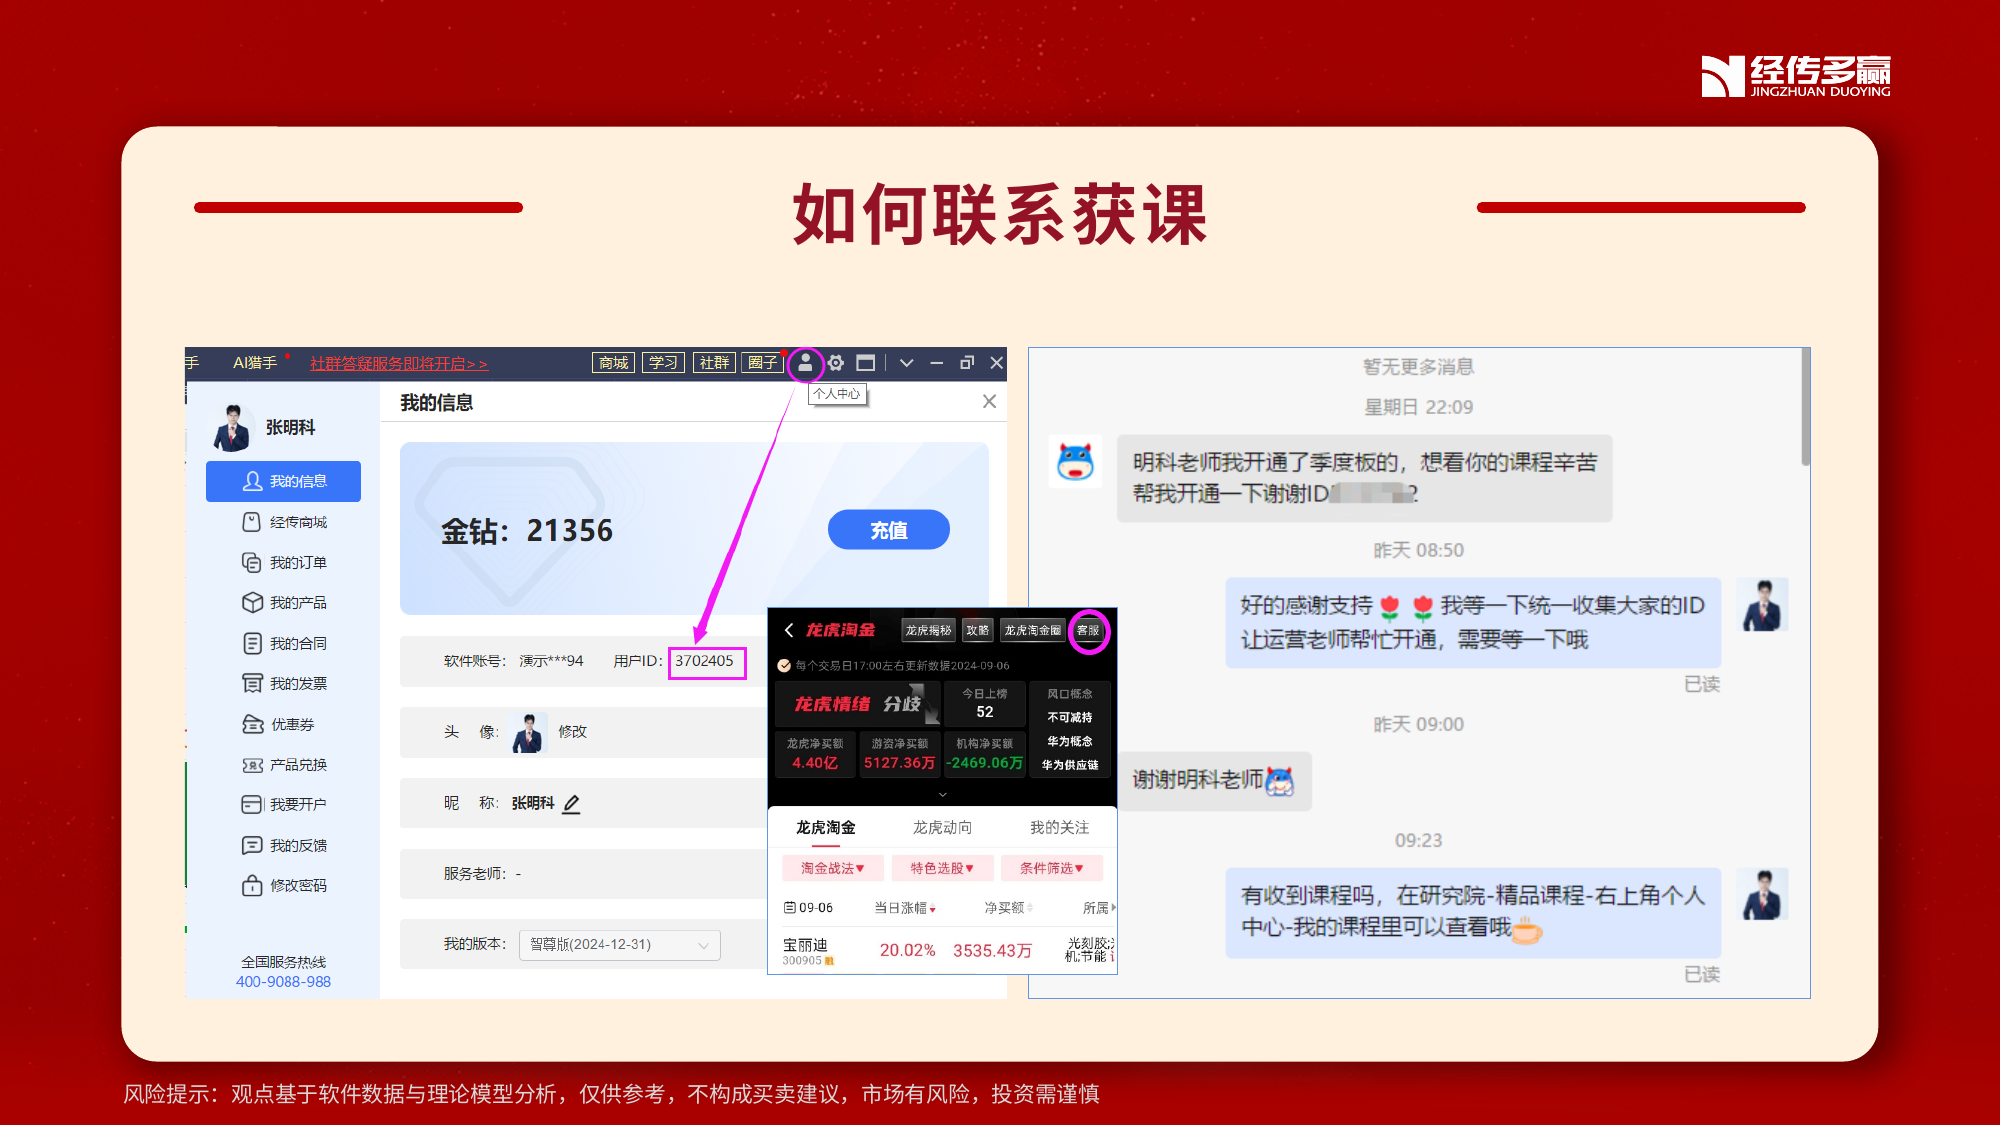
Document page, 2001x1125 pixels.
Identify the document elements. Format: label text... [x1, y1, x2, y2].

list 如何联系获课 [540, 150, 1460, 259]
picture [0, 0, 2000, 1125]
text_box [766, 607, 1118, 975]
